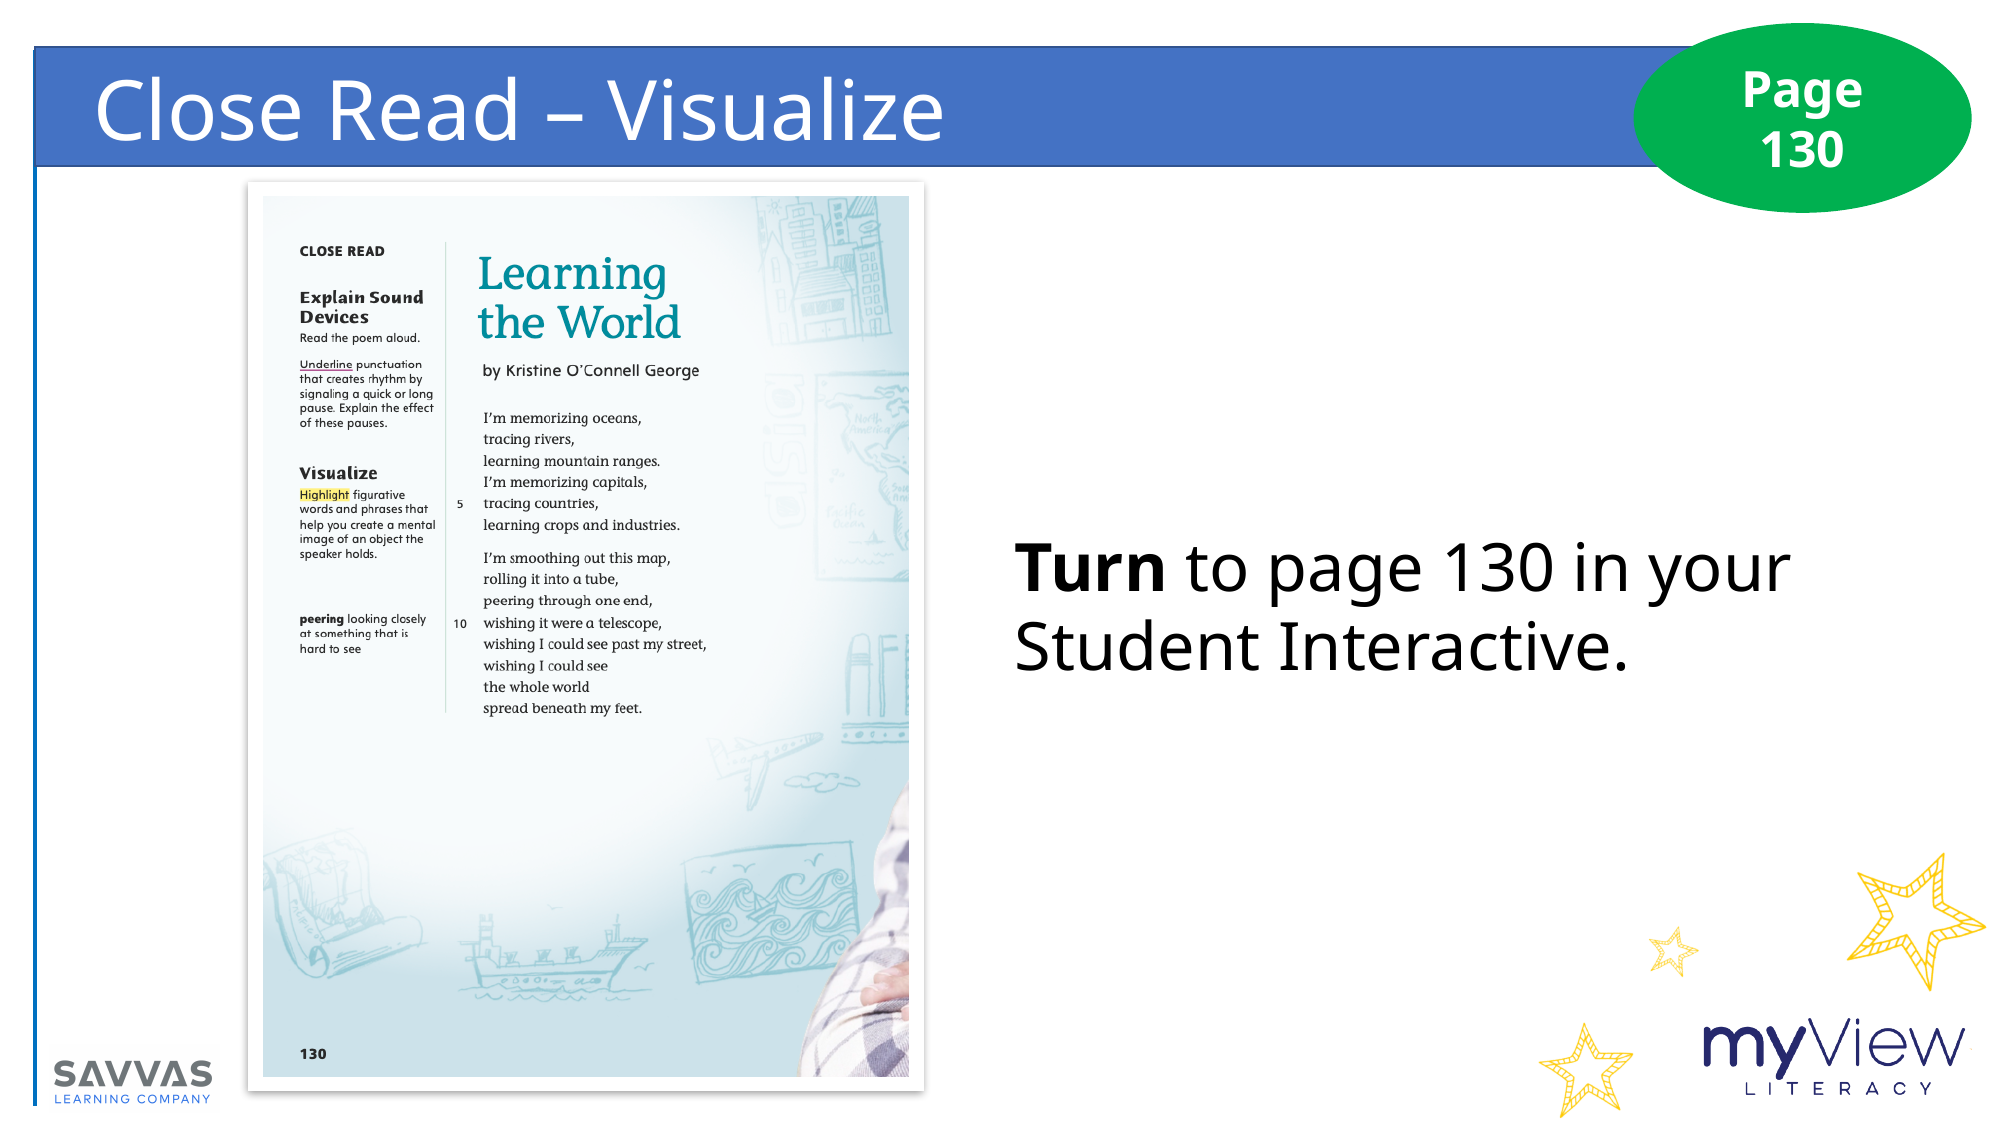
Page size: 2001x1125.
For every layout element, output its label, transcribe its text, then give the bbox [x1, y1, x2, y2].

text_box Turn to page 130 in your Student Interactive. [999, 516, 1857, 692]
picture [1509, 814, 2000, 1125]
text_box Close Read – Visualize [34, 46, 1690, 167]
picture [262, 195, 910, 1077]
text_box Page 130 [1633, 23, 1972, 213]
picture [48, 1043, 220, 1113]
